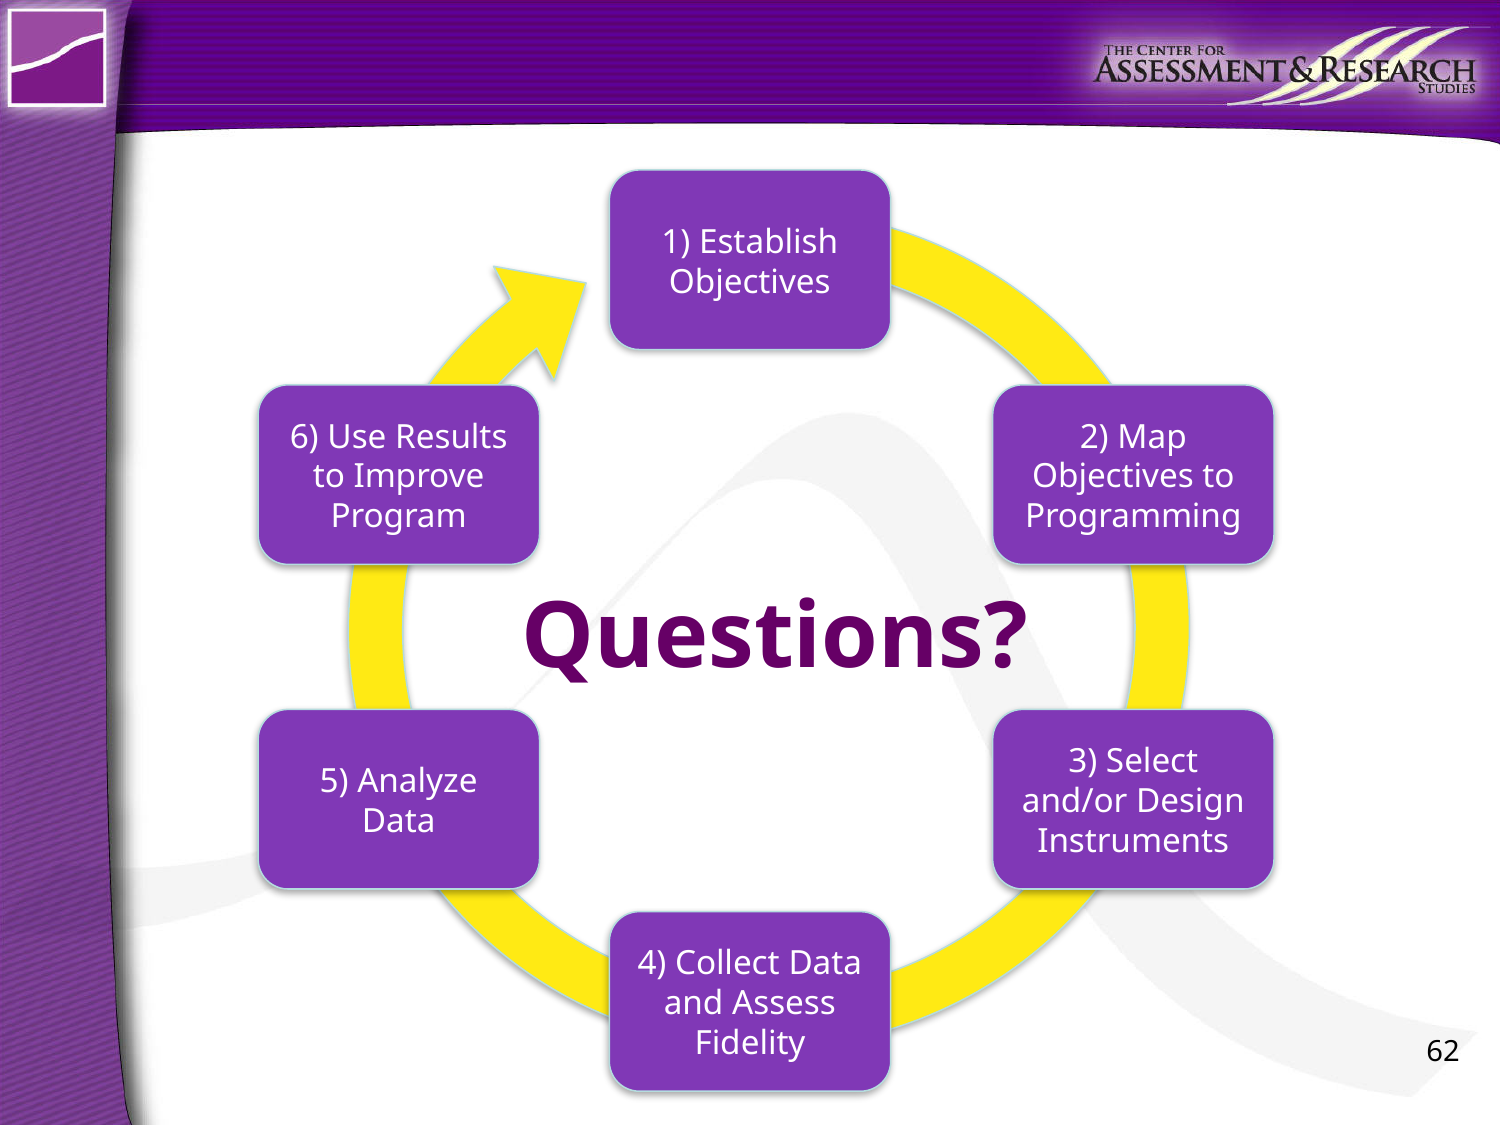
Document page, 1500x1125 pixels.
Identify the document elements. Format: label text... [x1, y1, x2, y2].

picture [0, 0, 1500, 1125]
text_box 5) Analyze Data [257, 725, 541, 890]
text_box 2) Map Objectives to Programming [991, 384, 1275, 537]
text_box 4) Collect Data and Assess Fidelity [608, 910, 892, 1092]
title Questions? [99, 537, 1450, 725]
slide_number 62 [1125, 1024, 1475, 1103]
text_box 6) Use Results to Improve Program [257, 384, 541, 537]
text_box 1) Establish Objectives [608, 169, 892, 351]
text_box [895, 228, 1112, 383]
text_box [428, 265, 587, 383]
text_box [895, 897, 1091, 1029]
text_box [445, 896, 603, 1015]
text_box 3) Select and/or Design Instruments [991, 725, 1275, 890]
